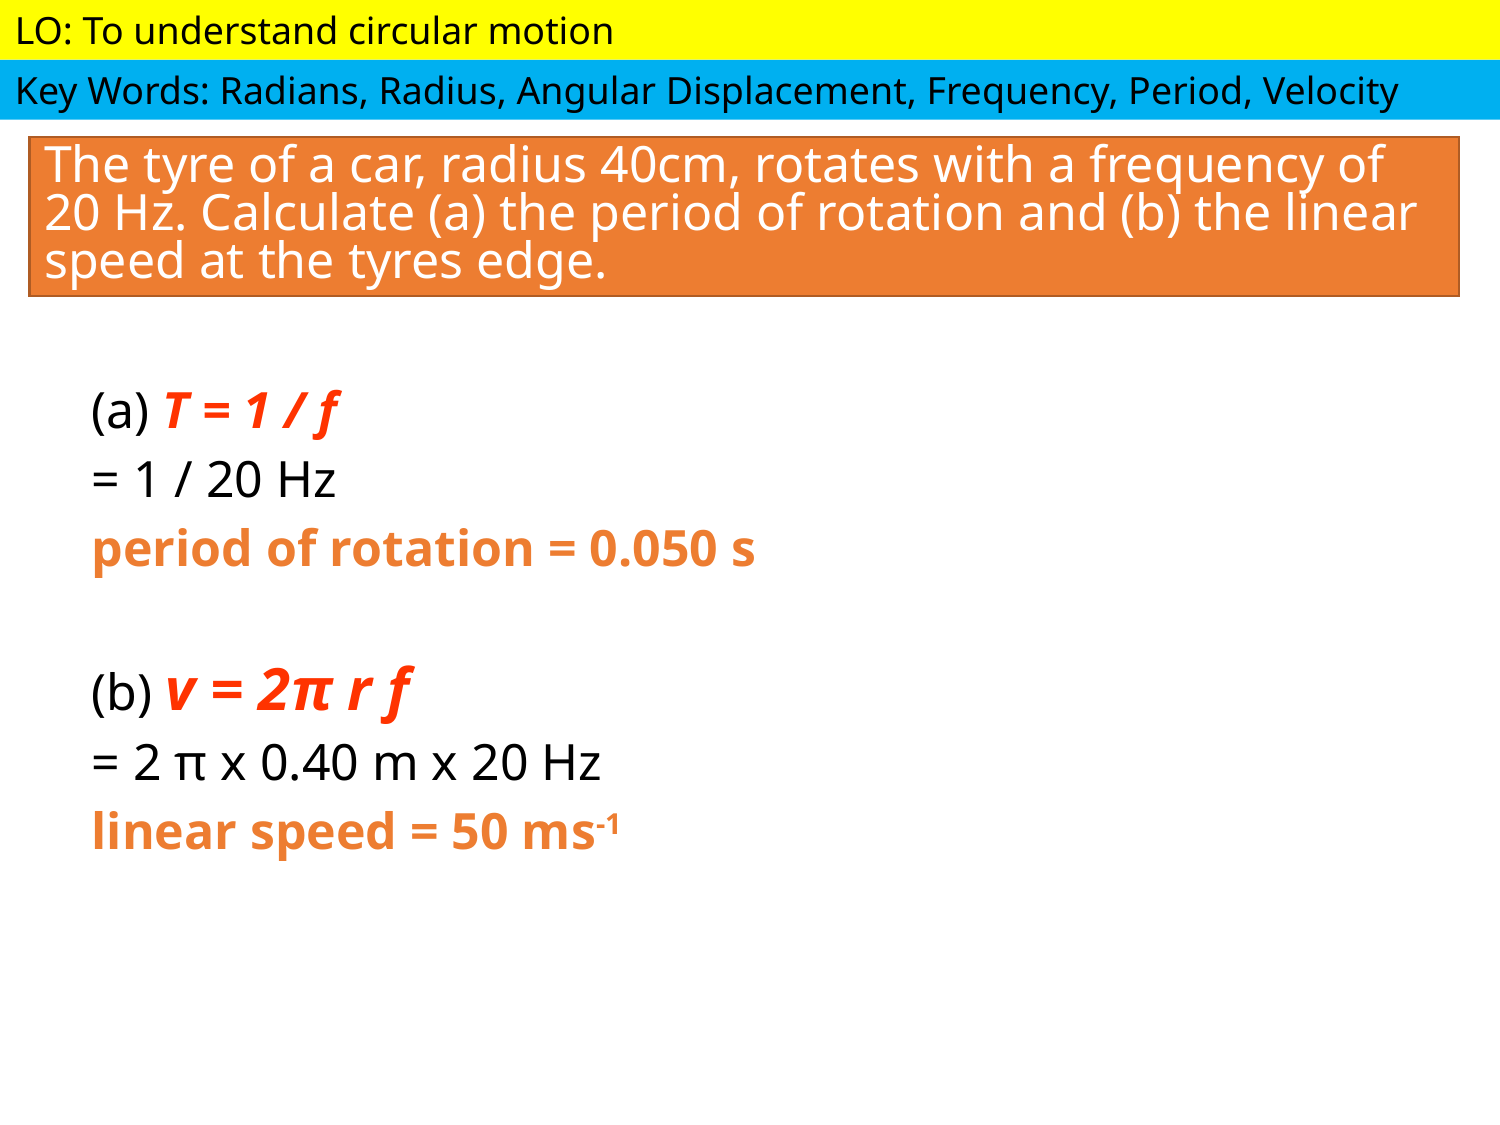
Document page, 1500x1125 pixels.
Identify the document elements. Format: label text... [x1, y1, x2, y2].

text_box The tyre of a car, radius 40cm, rotates with a frequency of 20 Hz. Calculate (a) the period of rotation and (b) the linear speed at the tyres edge. [28, 136, 1460, 297]
list (a) T = 1 / f = 1 / 20 Hz period of rotation = 0.050 s (b) v = 2π r f = 2 π x 0.40 m x 20 Hz linear speed = 50 ms-1 [76, 382, 1427, 1125]
